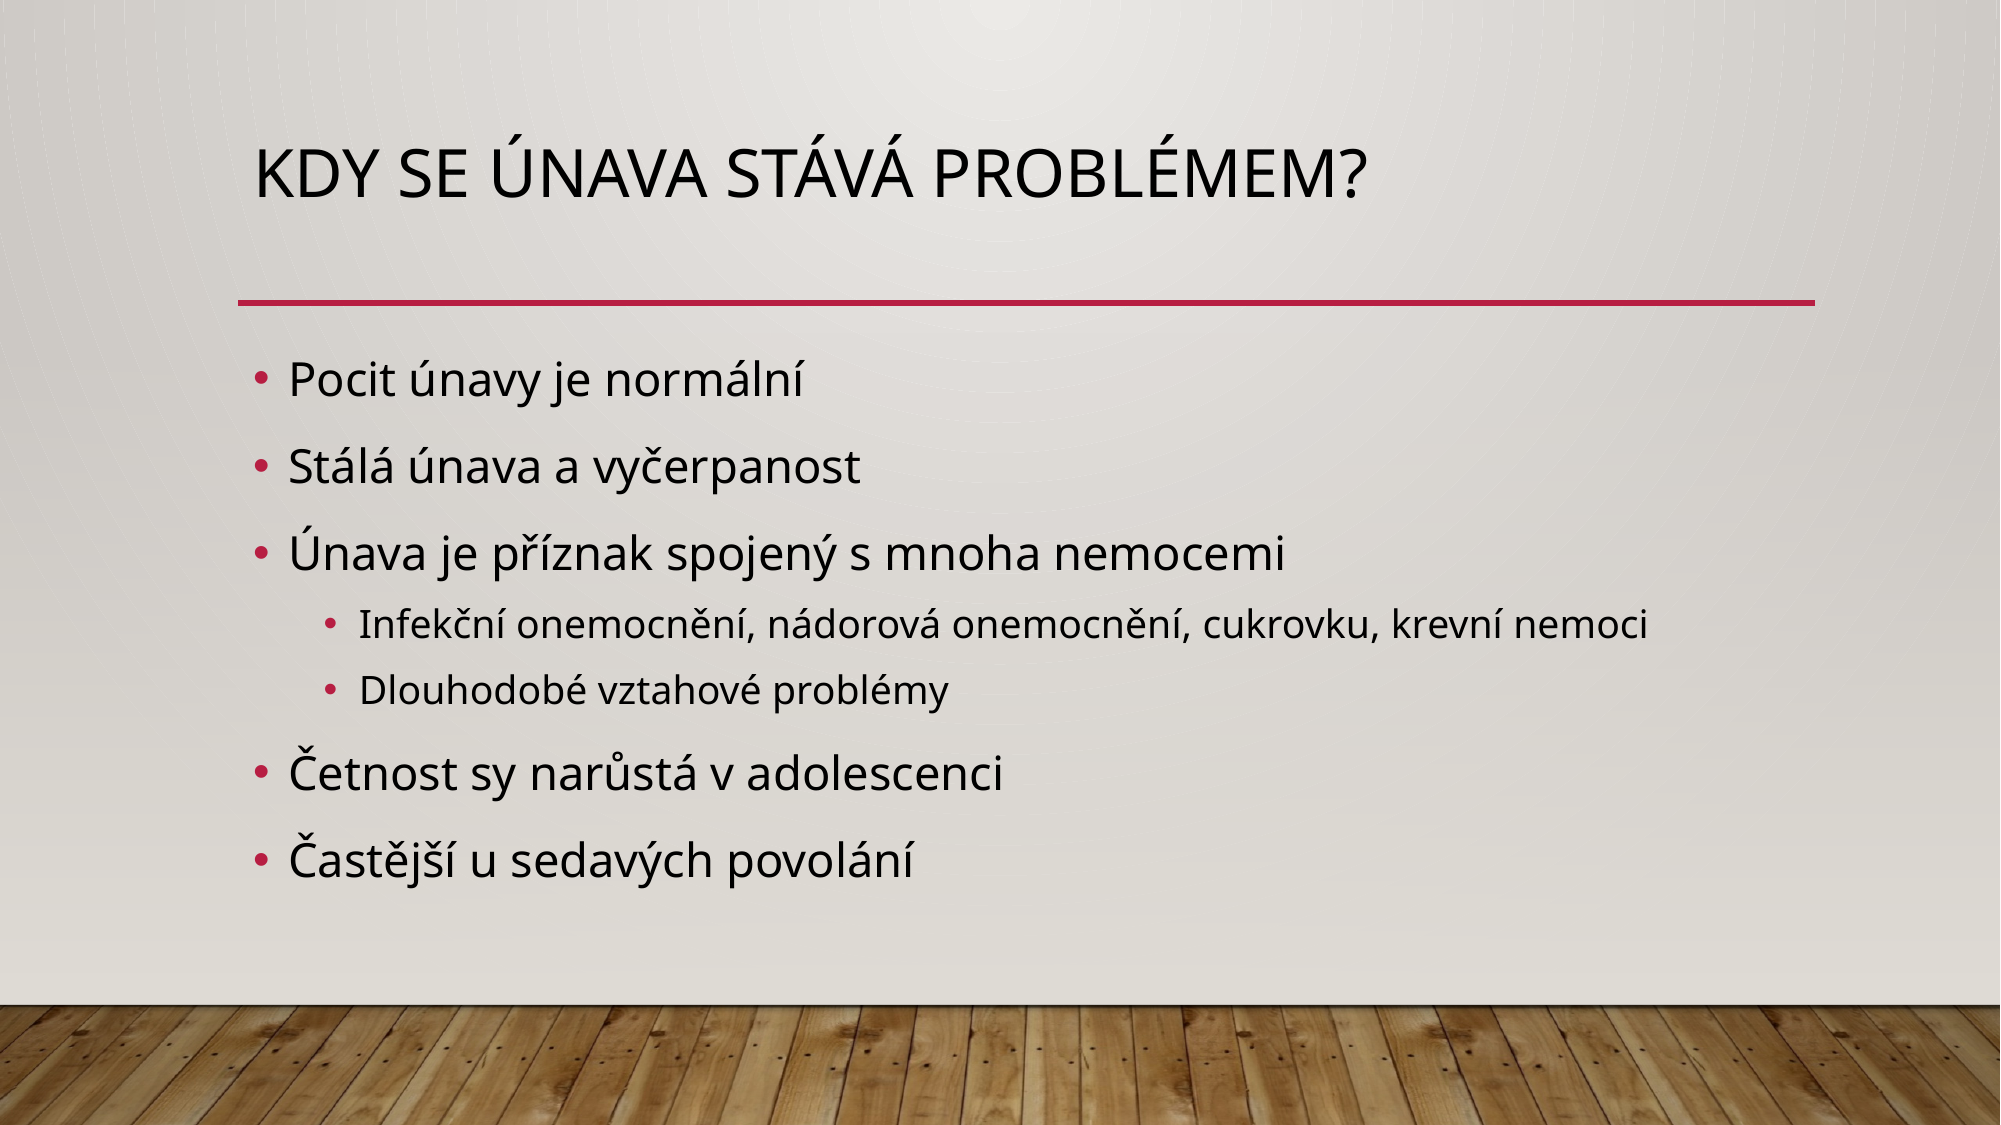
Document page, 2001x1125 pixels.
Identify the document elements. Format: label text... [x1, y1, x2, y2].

picture [0, 1005, 2000, 1125]
list Pocit únavy je normální Stálá únava a vyčerpanost Únava je příznak spojený s mnoha nemocemi Infekční onemocnění, nádorová onemocnění, cukrovku, krevní nemoci Dlouhodobé vztahové problémy Četnost sy narůstá v adolescenci Častější u sedavých povolání [238, 330, 1814, 897]
title Kdy se únava stává problémem? [238, 131, 1814, 305]
